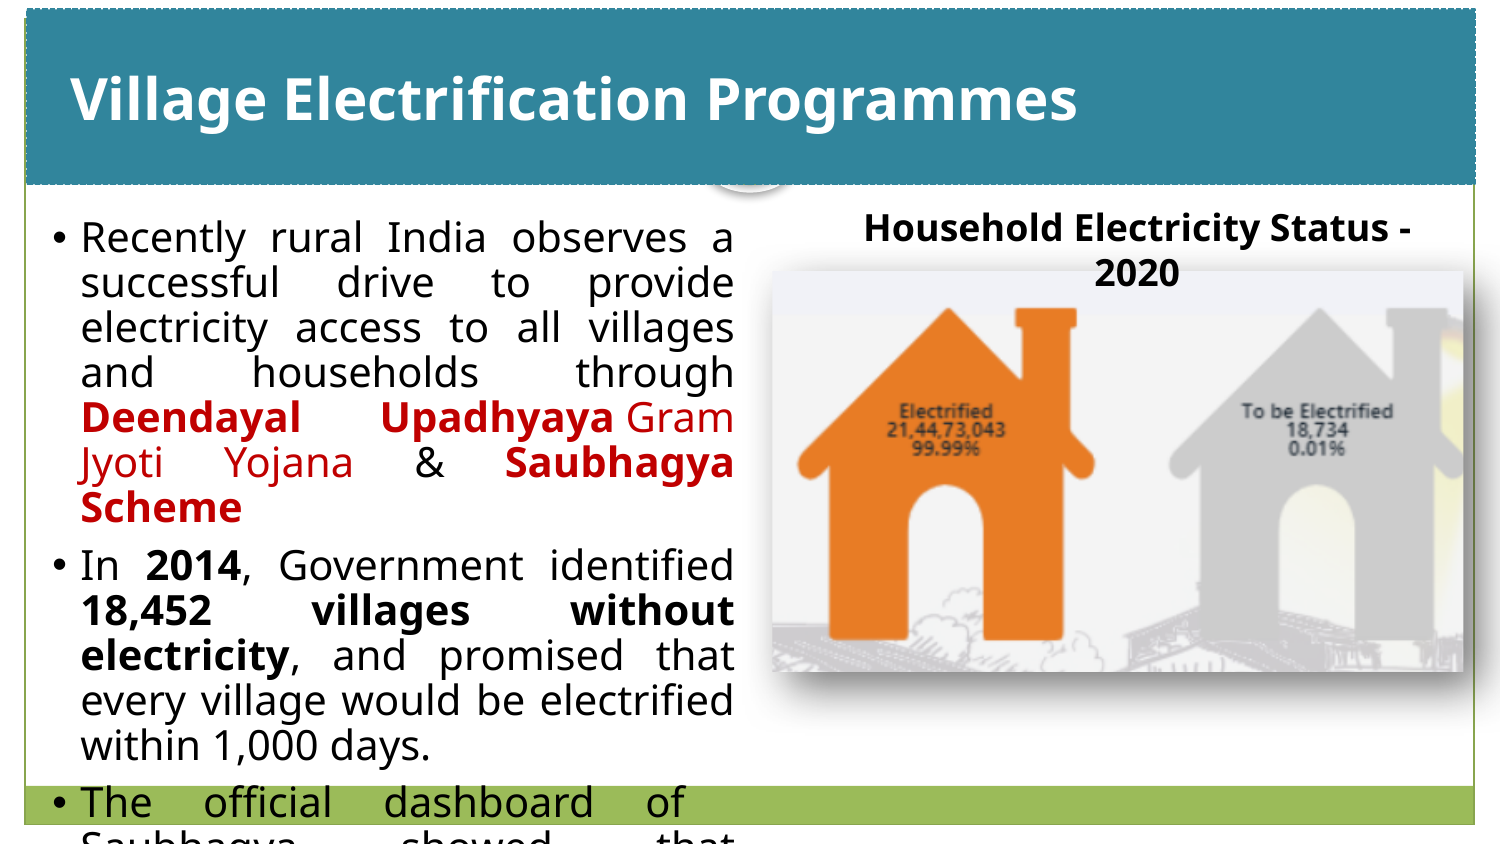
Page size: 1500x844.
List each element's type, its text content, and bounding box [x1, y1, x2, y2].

text_box Village Electrification Programmes [26, 8, 1476, 185]
text_box Household Electricity Status - 2020 [837, 196, 1438, 268]
text_box Recently rural India observes a successful drive to provide electricity access to all villages and households through Deendayal Upadhyaya Gram Jyoti Yojana & Saubhagya Scheme In 2014, Government identified 18,452 villages without electricity, and promised that every village would be electrified within 1,000 days. The official dashboard of Saubhagya showed that government has electrified 99.99% Villages and Households . [37, 209, 750, 844]
picture [772, 271, 1464, 673]
